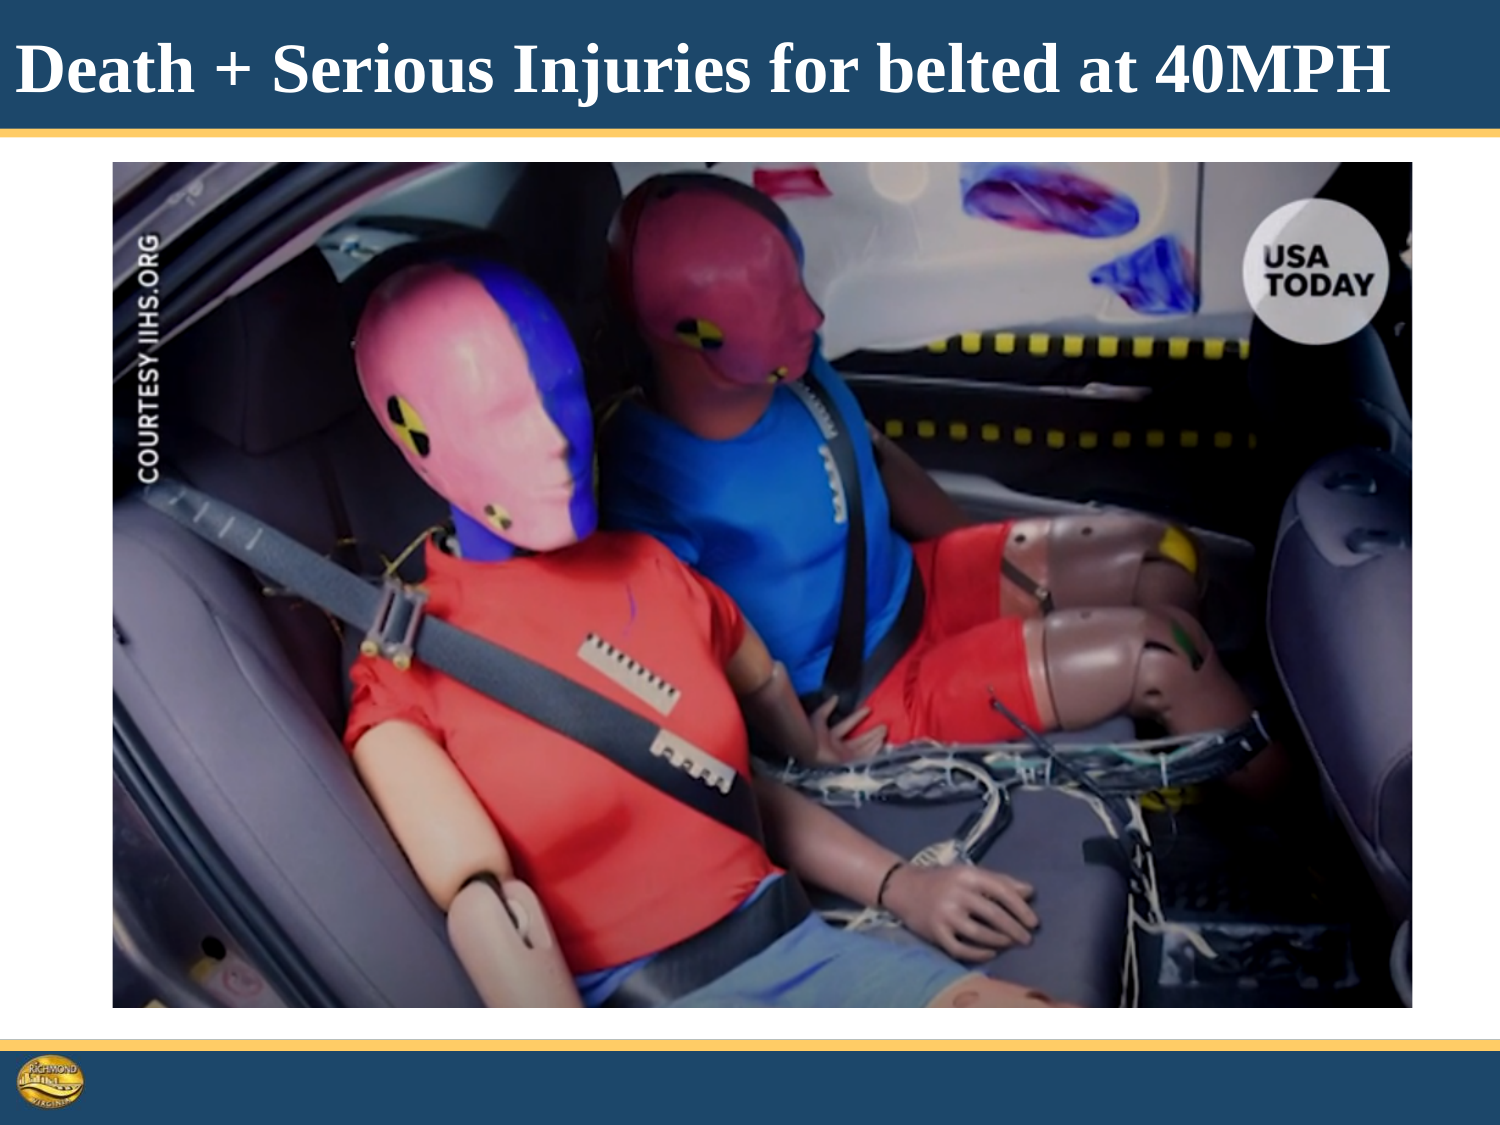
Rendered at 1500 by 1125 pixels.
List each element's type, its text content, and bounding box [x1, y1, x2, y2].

picture [16, 1054, 86, 1111]
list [112, 162, 1413, 1008]
title Death + Serious Injuries for belted at 40MPH [0, 0, 1500, 129]
